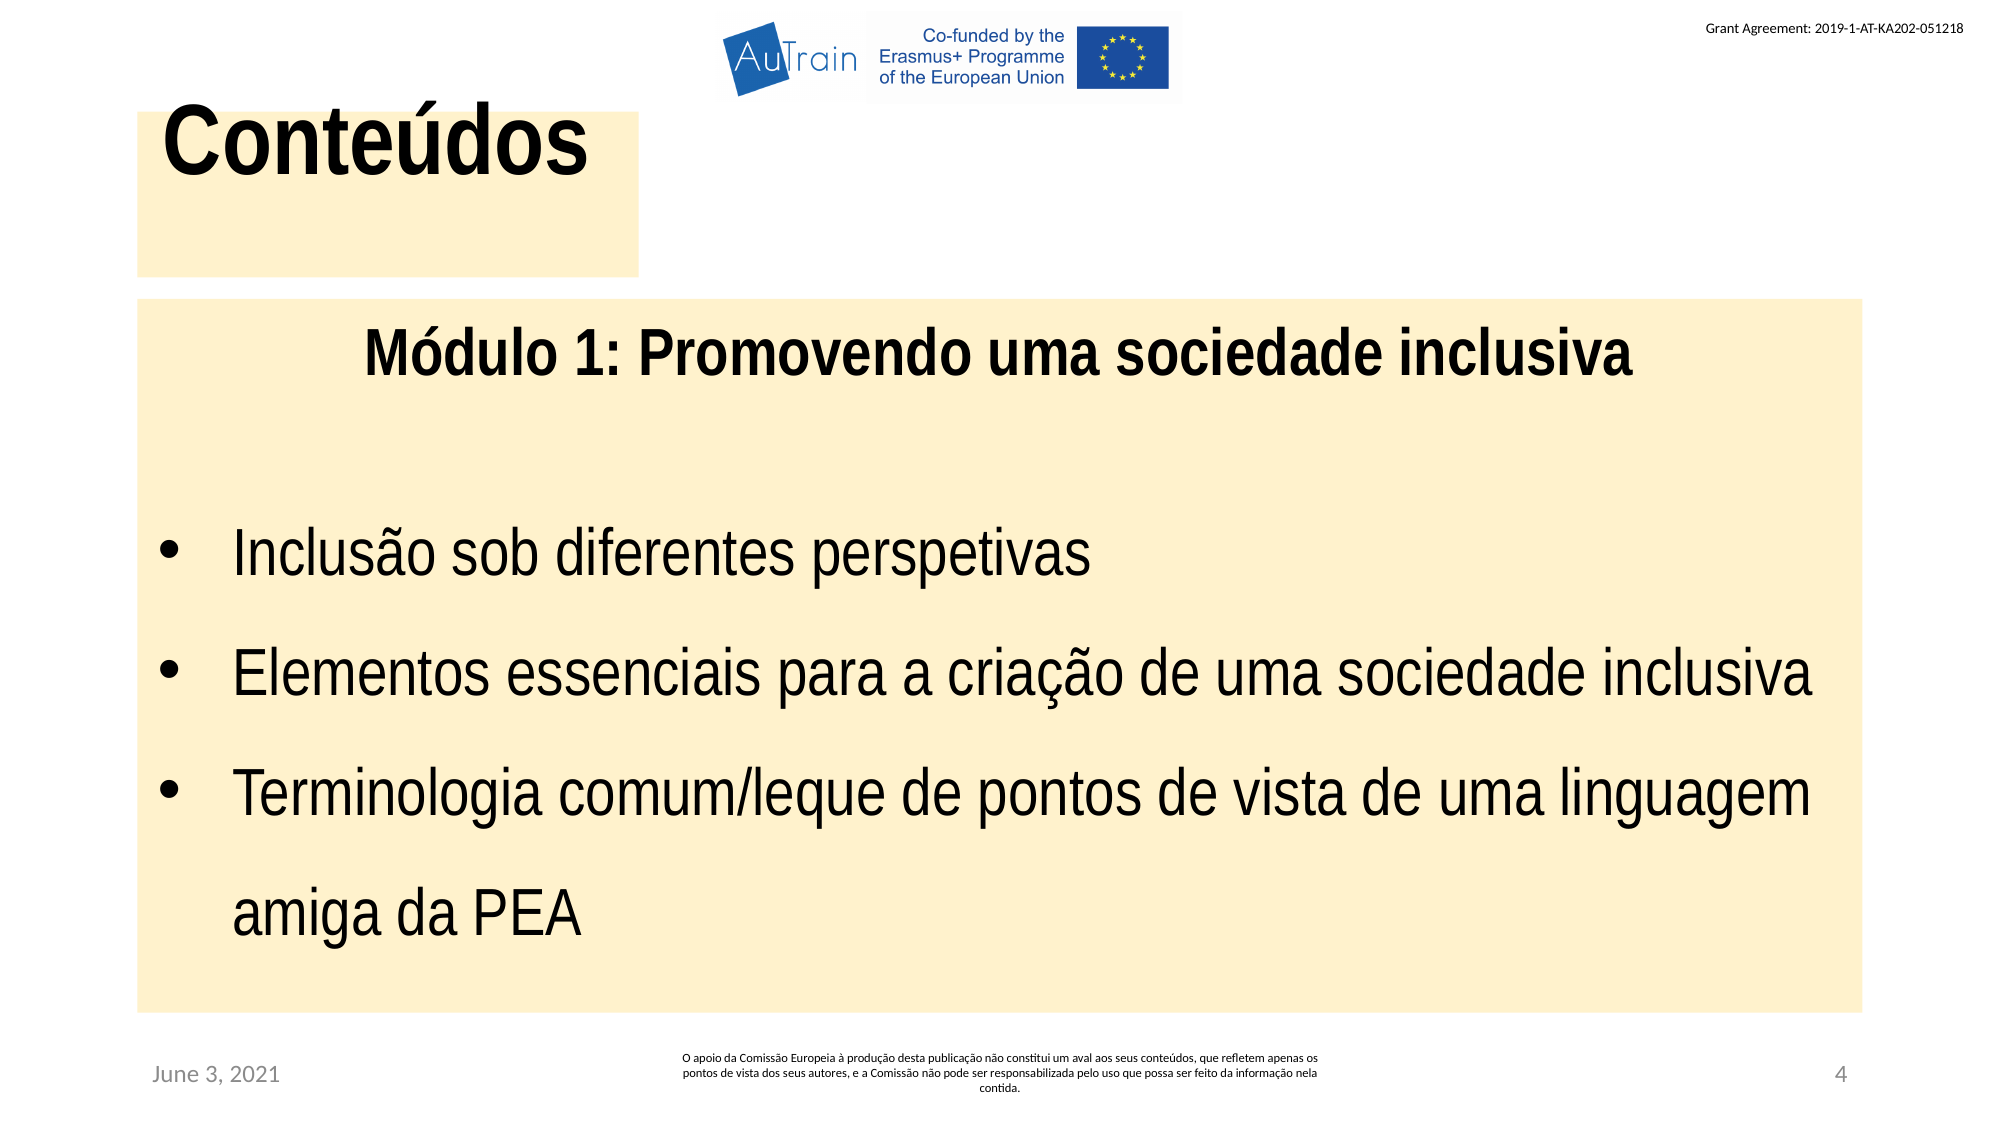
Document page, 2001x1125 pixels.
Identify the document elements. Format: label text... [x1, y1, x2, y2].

picture [715, 11, 1183, 104]
text_box Conteúdos [137, 111, 639, 278]
slide_number 4 [1412, 1042, 1863, 1103]
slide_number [137, 1042, 588, 1103]
text_box Módulo 1: Promovendo uma sociedade inclusiva Inclusão sob diferentes perspetivas Elementos essenciais para a criação de uma sociedade inclusiva Terminologia comum/leque de pontos de vista de uma linguagem amiga da PEA [137, 298, 1863, 1013]
footer O apoio da Comissão Europeia à produção desta publicação não constitui um aval aos seus conteúdos, que refletem apenas os pontos de vista dos seus autores, e a Comissão não pode ser responsabilizada pelo uso que possa ser feito da informação nela contida. [662, 1042, 1338, 1103]
